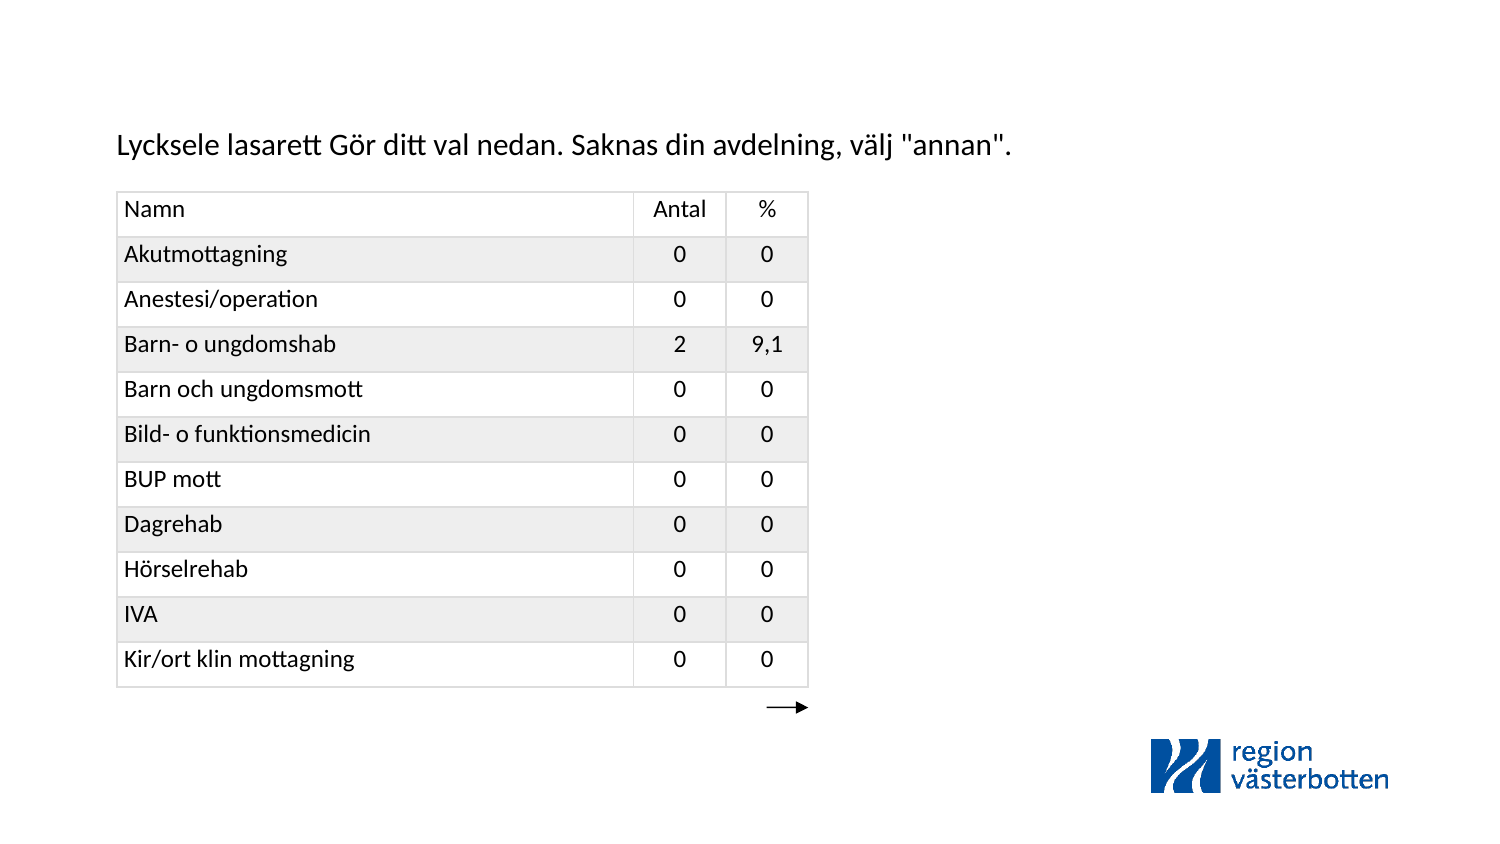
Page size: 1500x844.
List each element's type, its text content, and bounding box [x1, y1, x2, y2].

table_cell 0 [634, 598, 725, 641]
table_cell Kir/ort klin mottagning [118, 643, 633, 686]
table_cell 0 [727, 463, 807, 506]
table_cell Anestesi/operation [118, 283, 633, 326]
table_cell 2 [634, 328, 725, 371]
table_cell Hörselrehab [118, 553, 633, 596]
table_cell 0 [727, 238, 807, 281]
table_header Namn [118, 193, 633, 236]
table_cell 0 [634, 643, 725, 686]
table_cell 0 [634, 238, 725, 281]
table_cell IVA [118, 598, 633, 641]
picture [1151, 739, 1388, 793]
table_cell Akutmottagning [118, 238, 633, 281]
table_cell 0 [727, 418, 807, 461]
table_cell 0 [727, 508, 807, 551]
table_header Antal [634, 193, 725, 236]
table_cell 9,1 [727, 328, 807, 371]
table_cell 0 [634, 553, 725, 596]
table_cell Barn och ungdomsmott [118, 373, 633, 416]
table_cell 0 [634, 418, 725, 461]
text_box [766, 701, 809, 714]
table_cell 0 [727, 283, 807, 326]
table_cell Barn- o ungdomshab [118, 328, 633, 371]
table_cell Bild- o funktionsmedicin [118, 418, 633, 461]
table_cell BUP mott [118, 463, 633, 506]
table_cell 0 [634, 283, 725, 326]
table_cell 0 [727, 598, 807, 641]
table_cell 0 [727, 373, 807, 416]
table_cell 0 [727, 643, 807, 686]
table_cell 0 [634, 508, 725, 551]
text_box Lycksele lasarett Gör ditt val nedan. Saknas din avdelning, välj "annan". [115, 115, 1388, 171]
table_cell 0 [634, 463, 725, 506]
table_cell Dagrehab [118, 508, 633, 551]
table_header % [727, 193, 807, 236]
table_cell 0 [727, 553, 807, 596]
table_cell 0 [634, 373, 725, 416]
